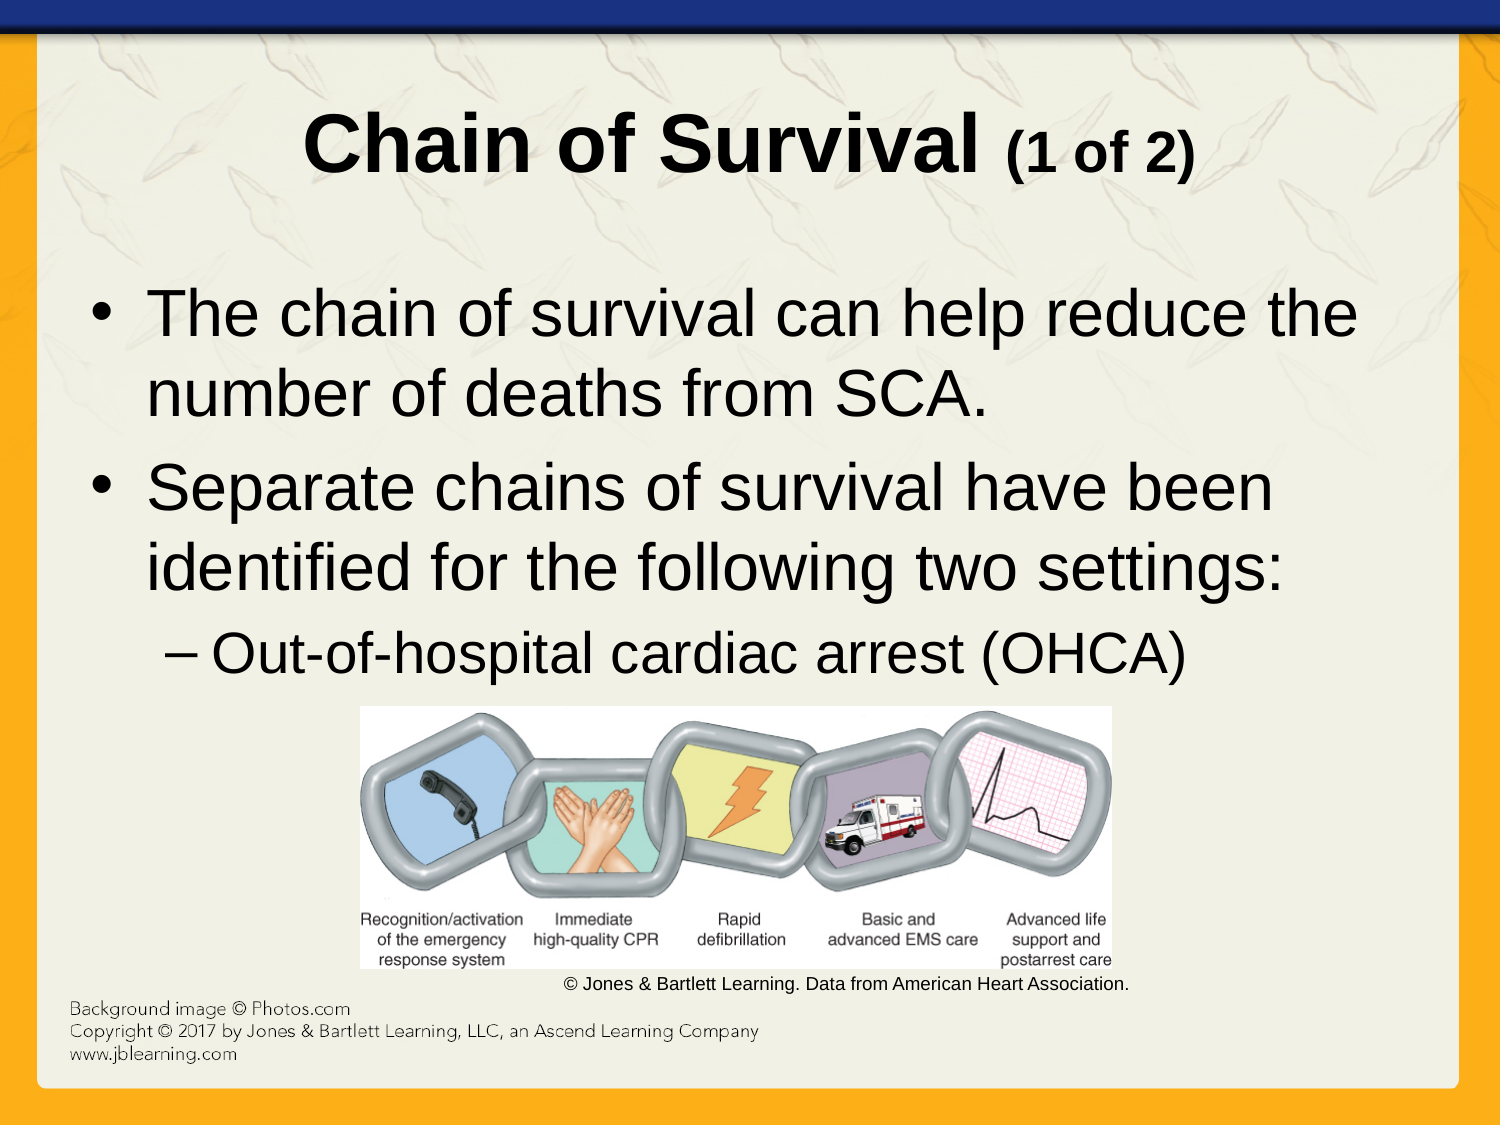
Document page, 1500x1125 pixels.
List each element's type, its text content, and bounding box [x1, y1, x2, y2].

picture [0, 0, 1500, 1125]
list The chain of survival can help reduce the number of deaths from SCA. Separate chains of survival have been identified for the following two settings: Out-of-hospital cardiac arrest (OHCA) [75, 262, 1436, 1005]
title Chain of Survival (1 of 2) [75, 45, 1425, 233]
text_box © Jones & Bartlett Learning. Data from American Heart Association. [549, 964, 1176, 1002]
